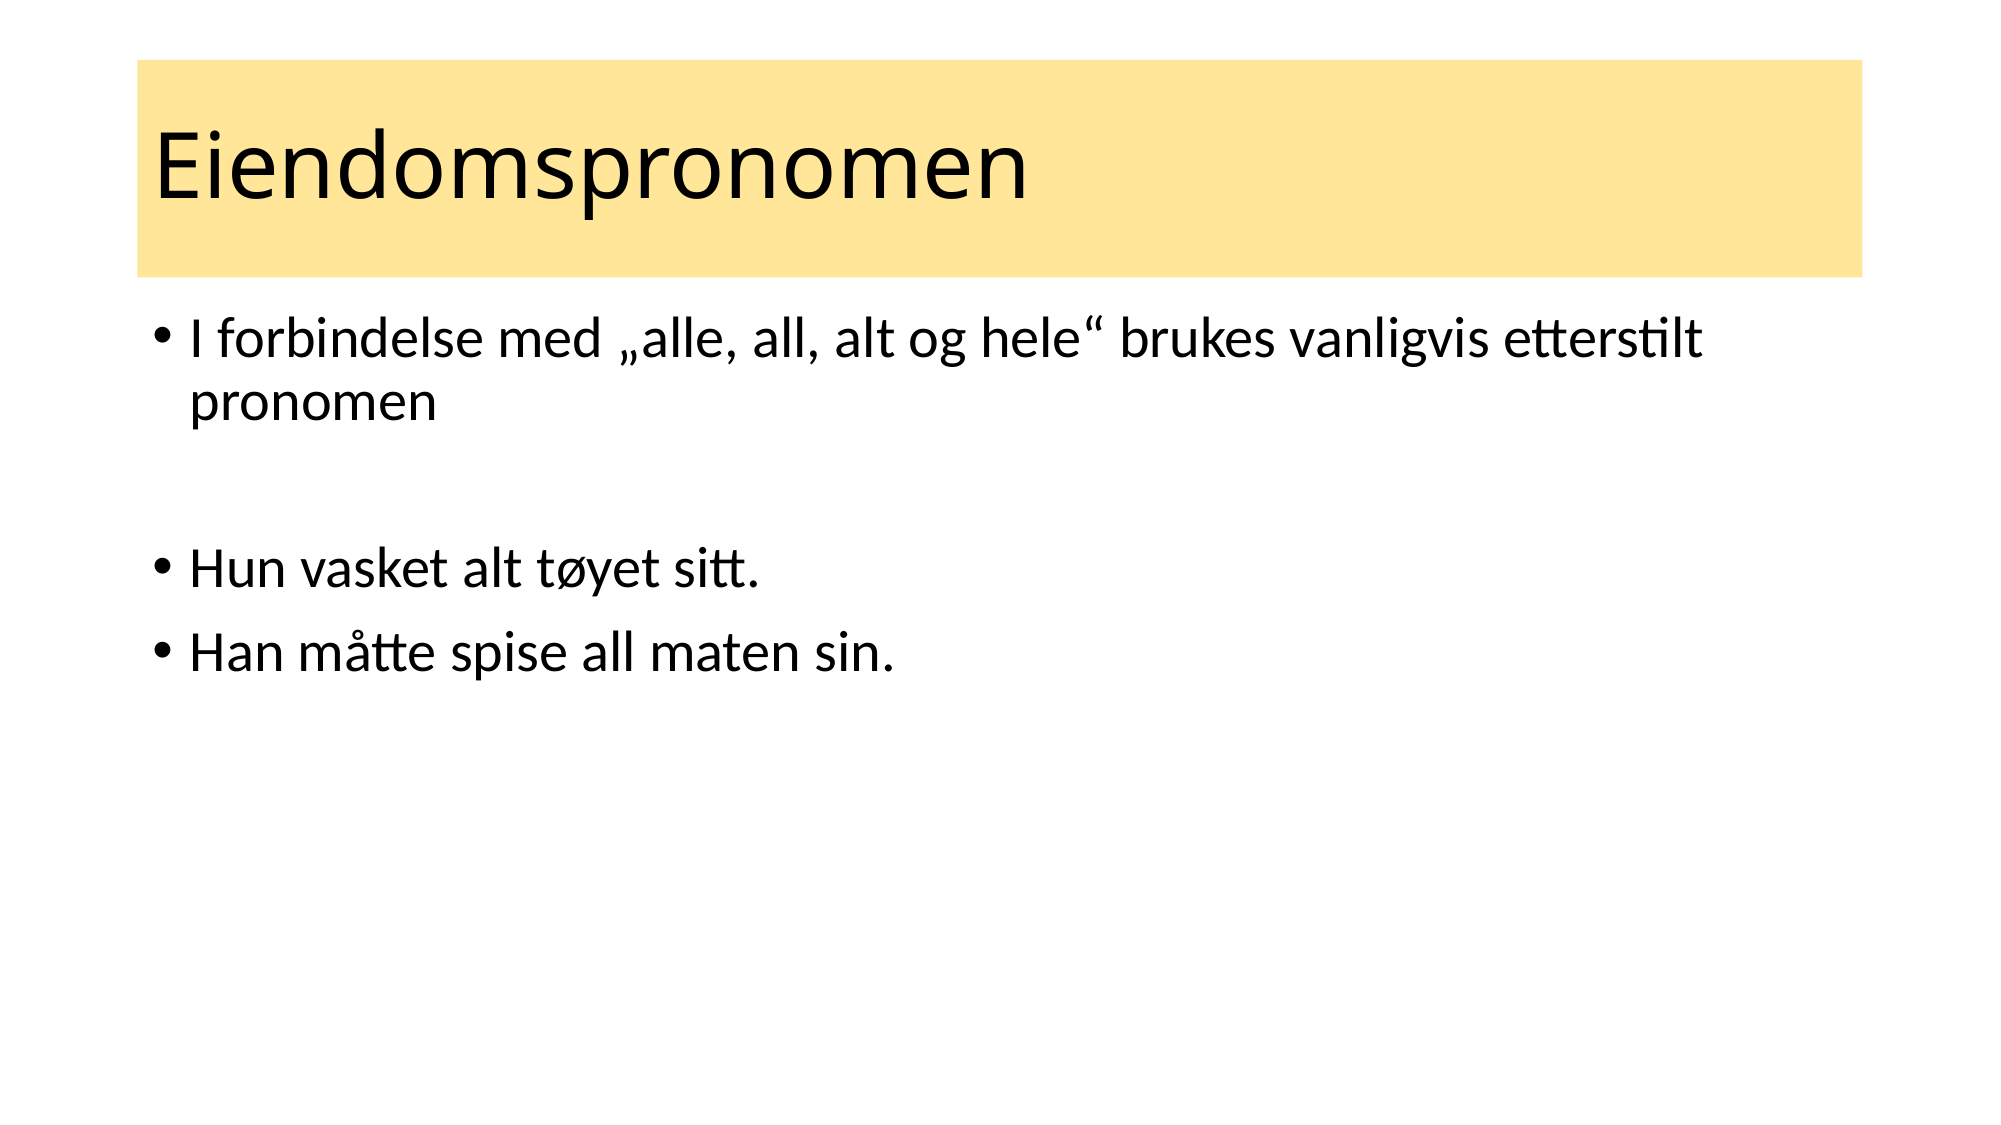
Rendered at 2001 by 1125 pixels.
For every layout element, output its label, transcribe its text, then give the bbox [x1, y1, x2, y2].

list I forbindelse med „alle, all, alt og hele“ brukes vanligvis etterstilt pronomen Hun vasket alt tøyet sitt. Han måtte spise all maten sin. [137, 299, 1863, 1014]
title Eiendomspronomen [137, 59, 1863, 278]
